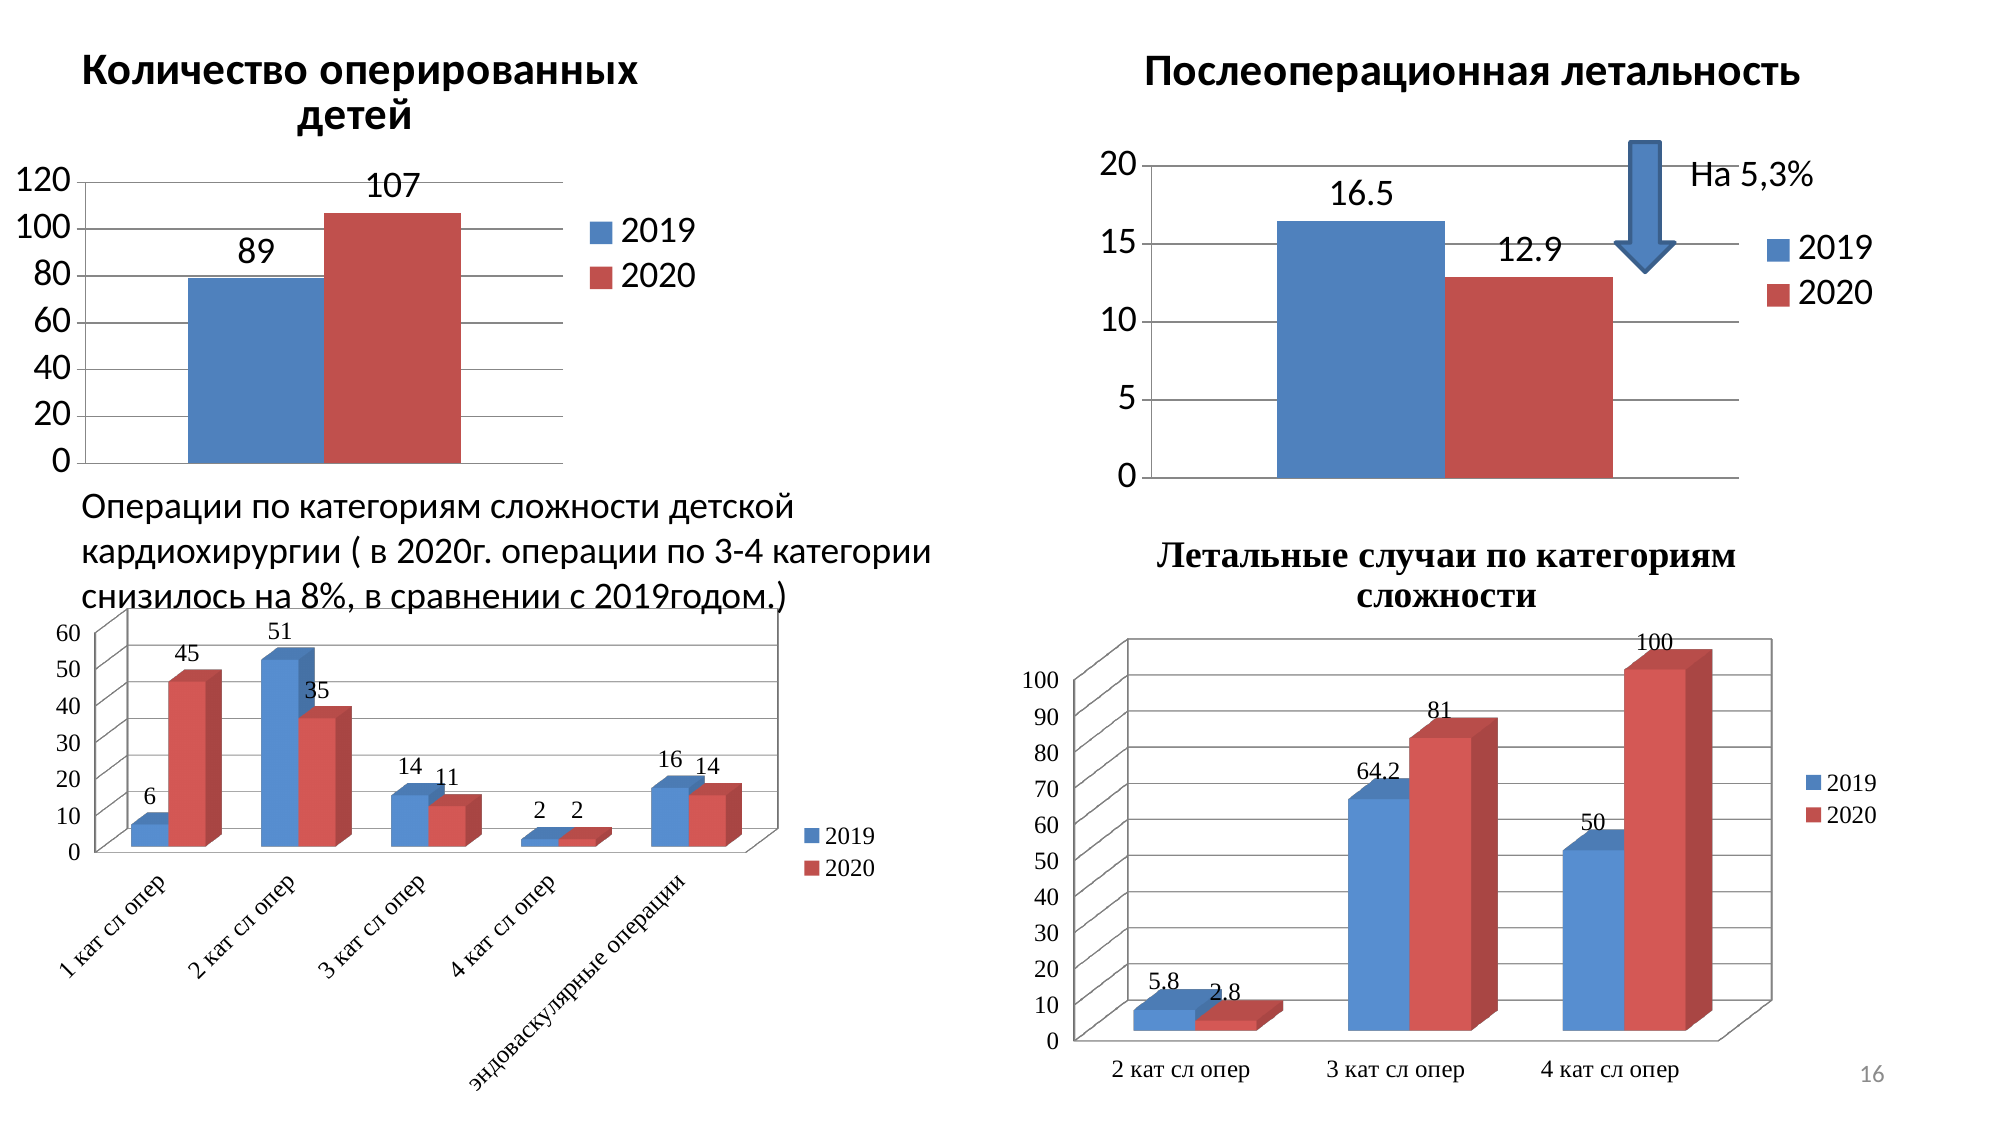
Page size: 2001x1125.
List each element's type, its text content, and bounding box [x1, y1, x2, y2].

chart [0, 18, 721, 492]
text_box Операции по категориям сложности детской кардиохирургии ( в 2020г. операции по 3-4 категории снизилось на 8%, в сравнении с 2019годом.) [66, 473, 953, 624]
chart [995, 18, 1898, 1095]
chart [35, 597, 897, 1107]
